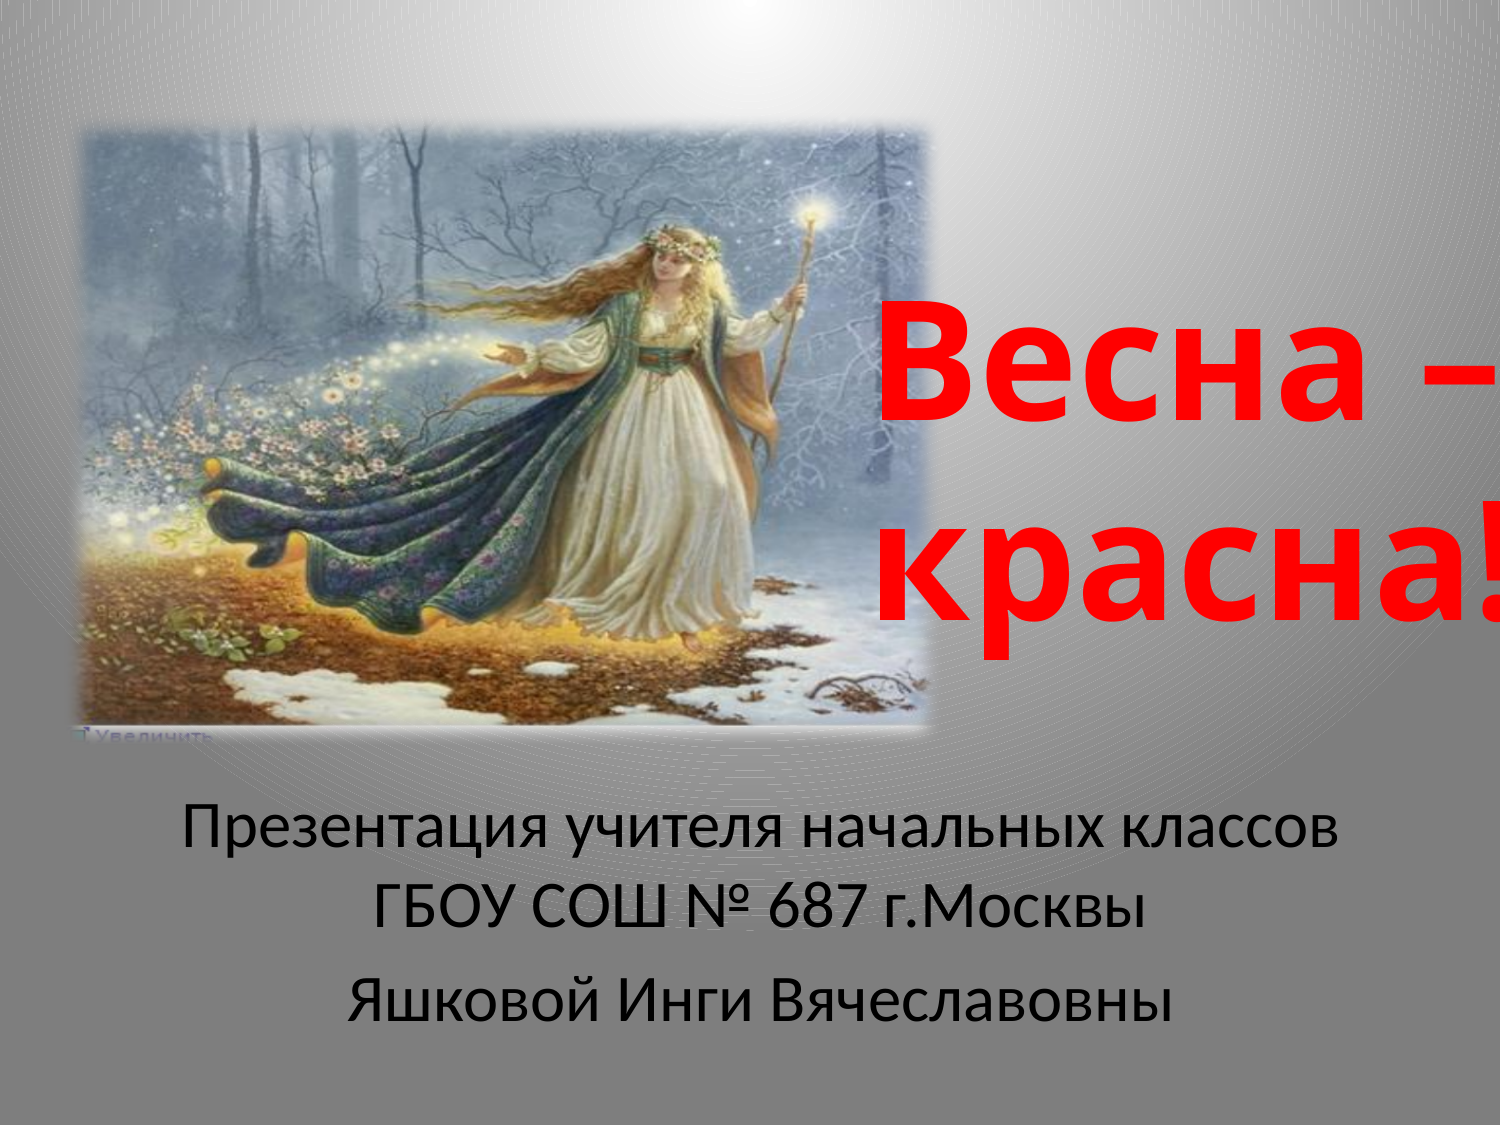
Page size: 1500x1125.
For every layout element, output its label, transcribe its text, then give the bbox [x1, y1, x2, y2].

picture [64, 113, 945, 747]
subtitle Презентация учителя начальных классов ГБОУ СОШ № 687 г.Москвы Яшковой Инги Вячеславовны [93, 773, 1430, 1055]
text_box Весна – красна! [950, 246, 1500, 661]
